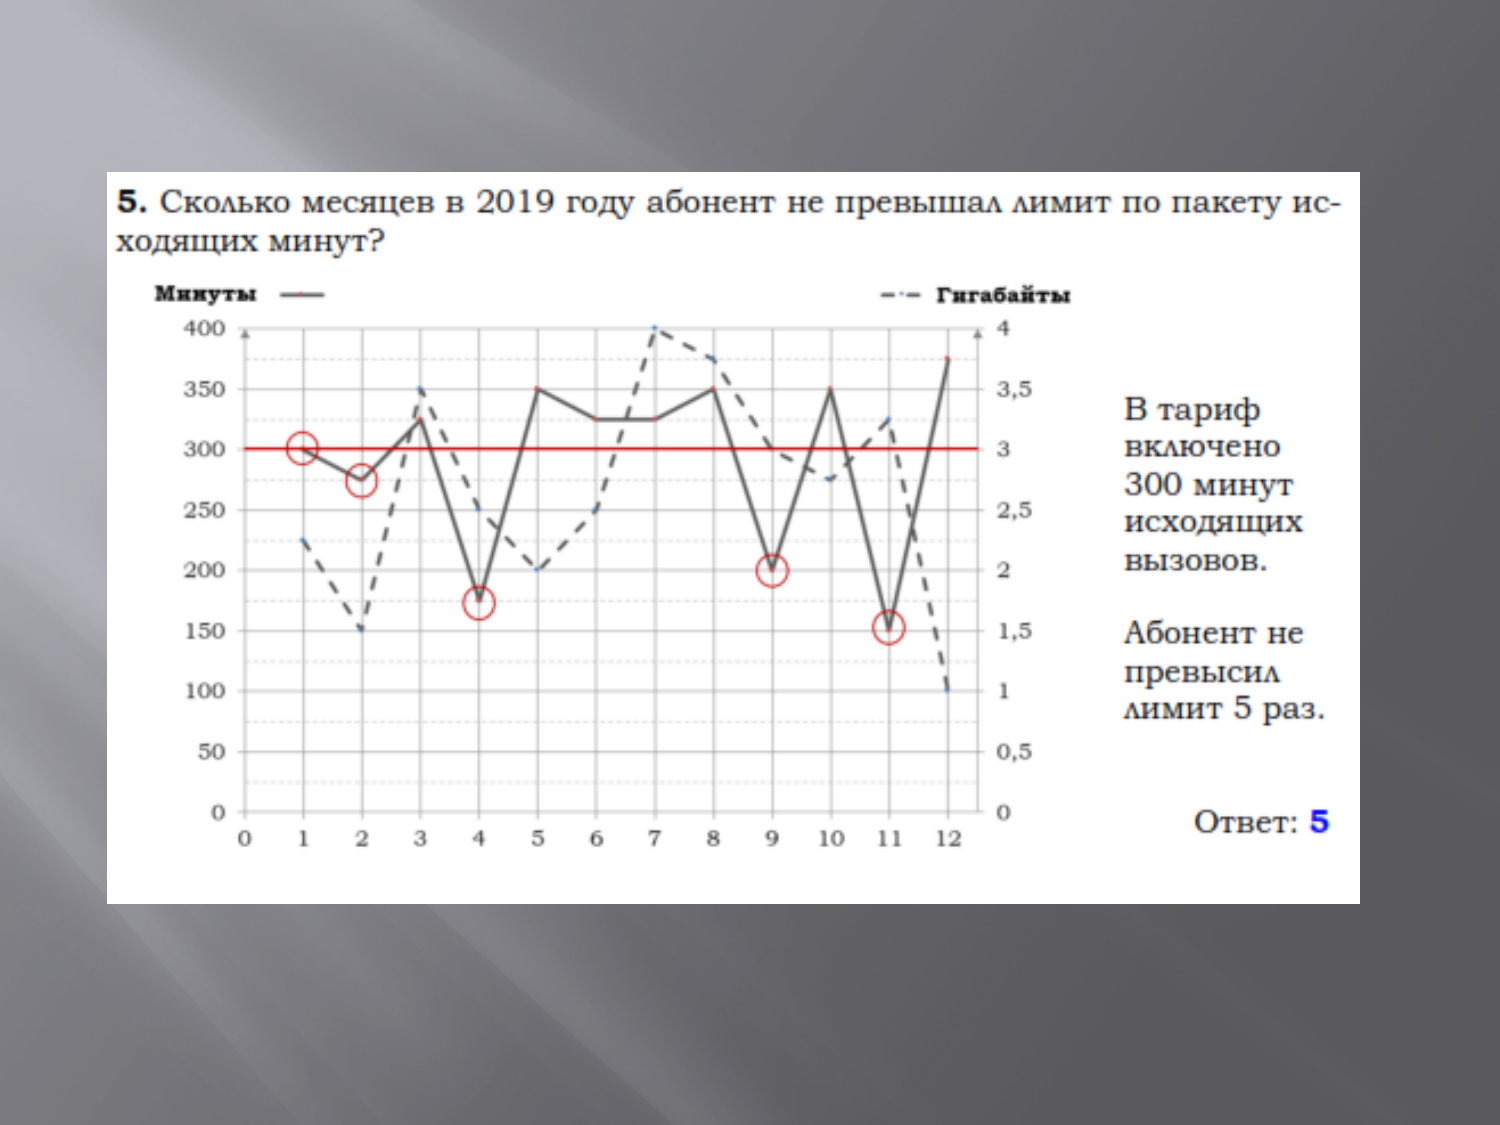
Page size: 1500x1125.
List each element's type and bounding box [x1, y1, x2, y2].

picture [107, 172, 1360, 904]
